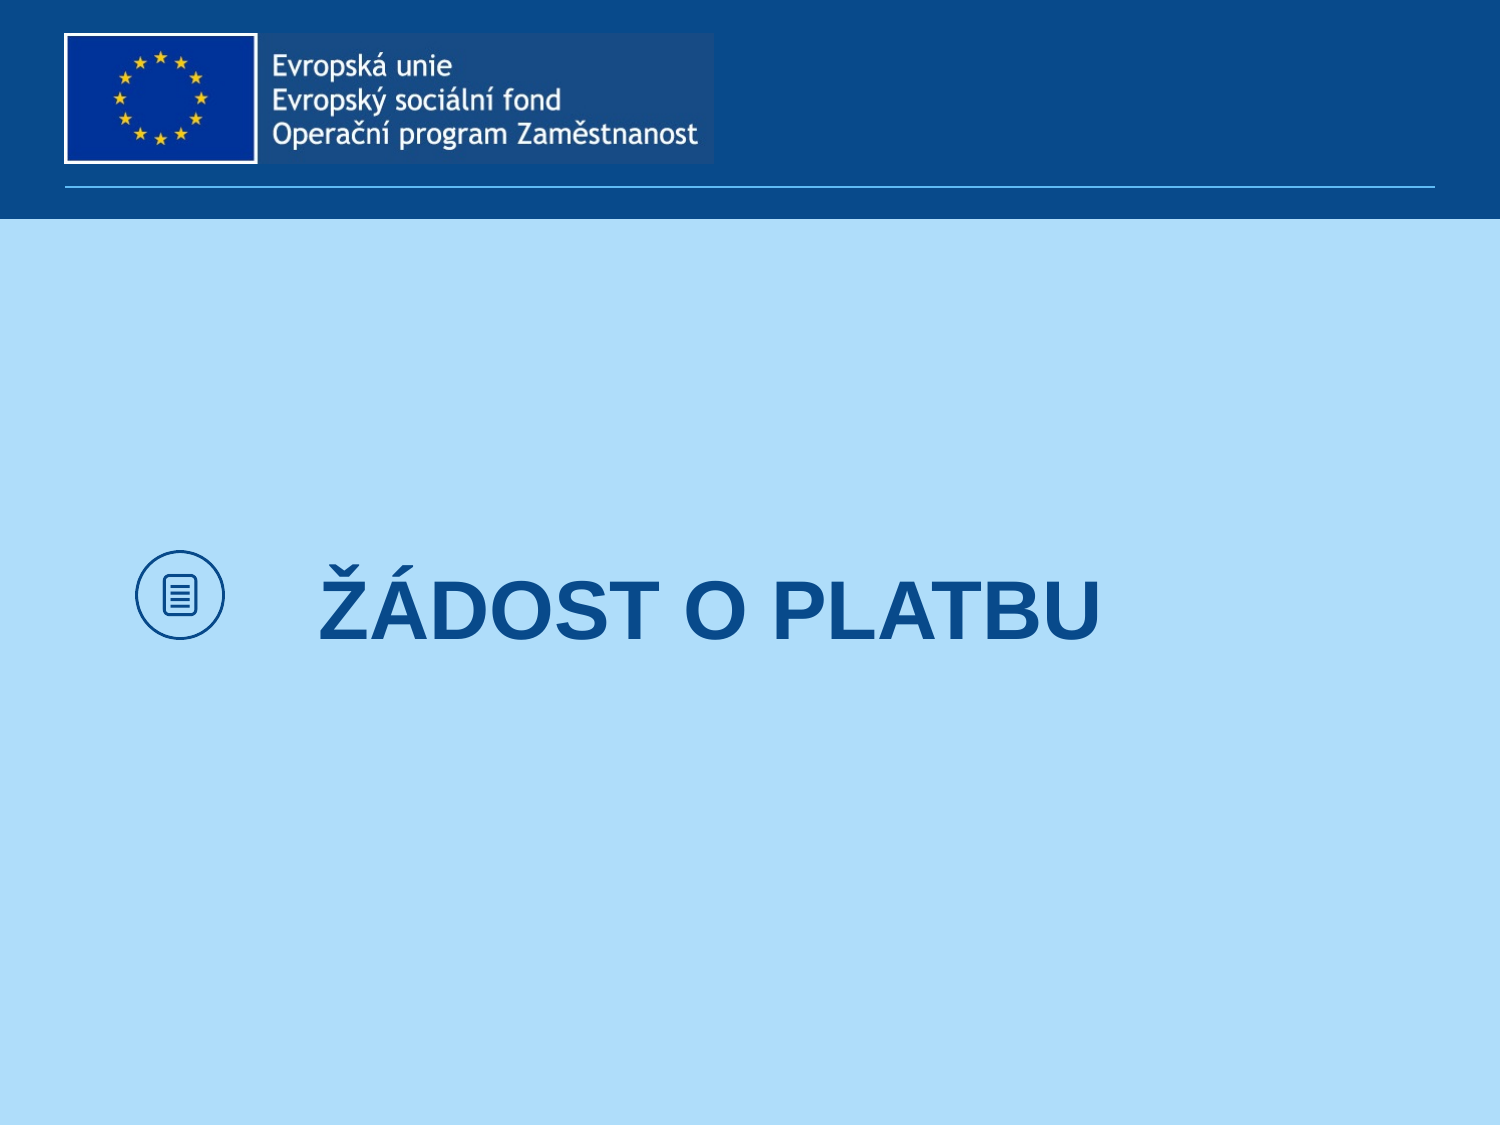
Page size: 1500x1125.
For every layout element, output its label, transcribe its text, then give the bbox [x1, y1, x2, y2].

picture [135, 550, 225, 640]
title ŽÁDOST O PLATBU [312, 456, 1376, 716]
picture [64, 33, 714, 164]
